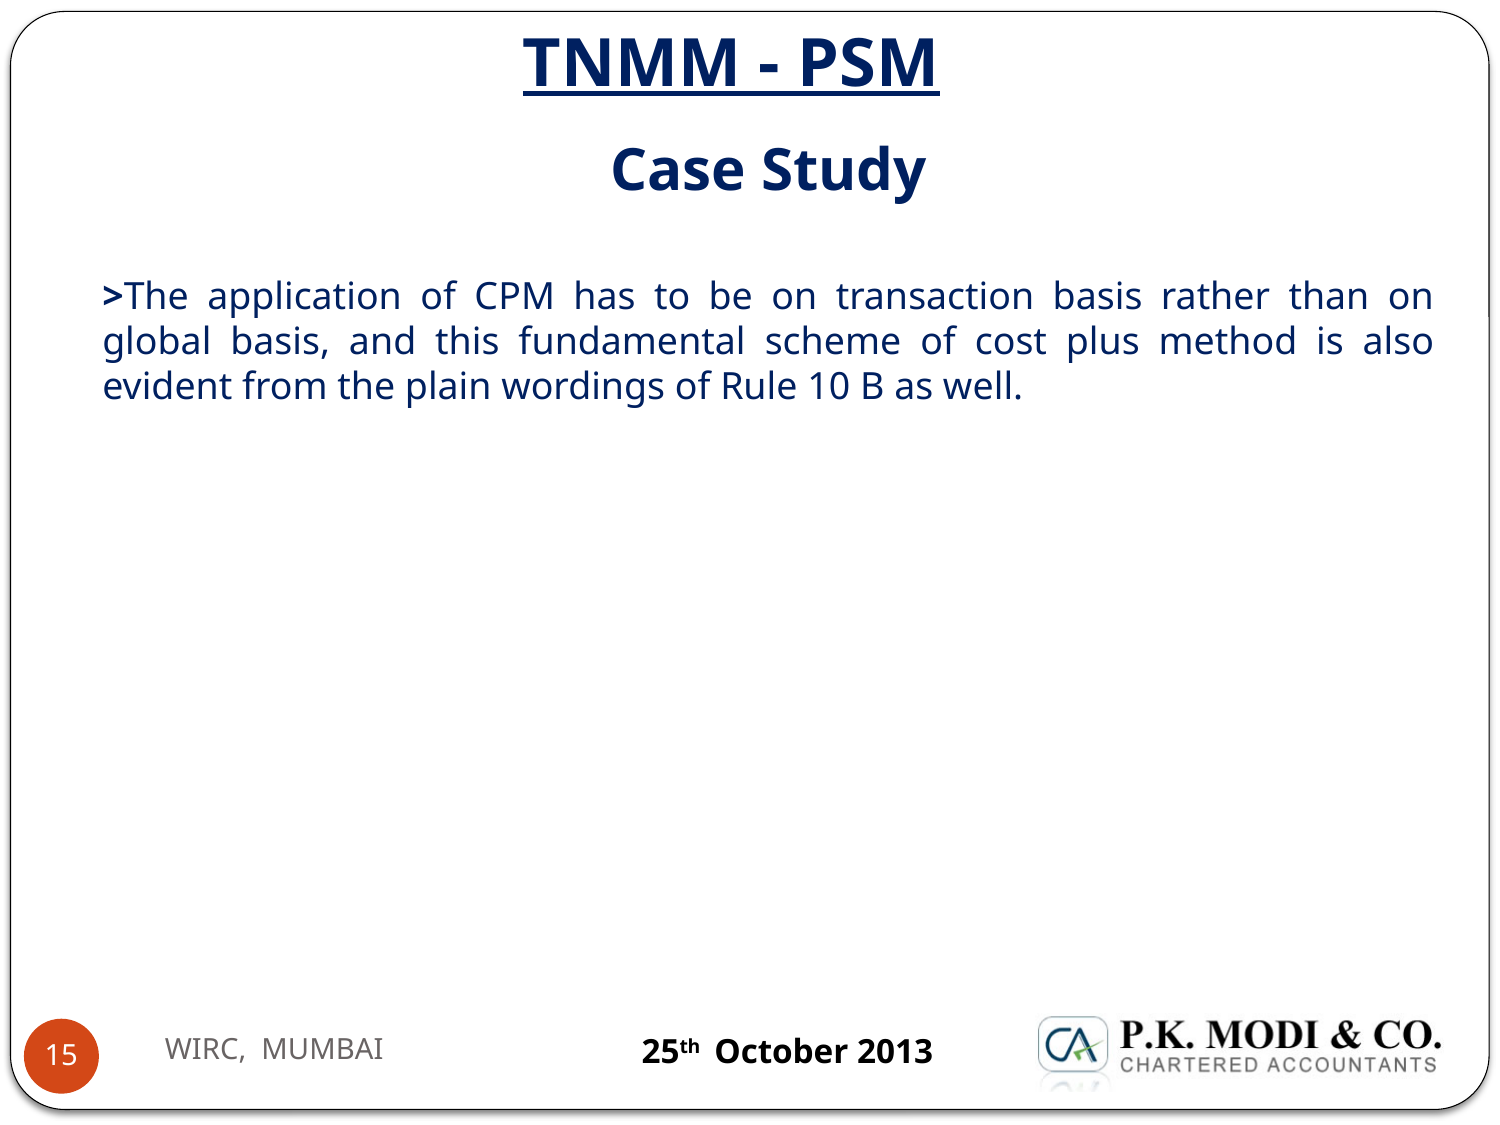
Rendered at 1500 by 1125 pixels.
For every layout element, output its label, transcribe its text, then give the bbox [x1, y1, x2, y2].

text_box Case Study >The application of CPM has to be on transaction basis rather than on global basis, and this fundamental scheme of cost plus method is also evident from the plain wordings of Rule 10 B as well. [87, 125, 1450, 965]
text_box 25th October 2013 [800, 1012, 1013, 1088]
text_box TNMM - PSM [287, 12, 1175, 108]
footer WIRC, MUMBAI [150, 1012, 800, 1088]
picture [1024, 999, 1451, 1092]
slide_number 15 [23, 1018, 99, 1094]
